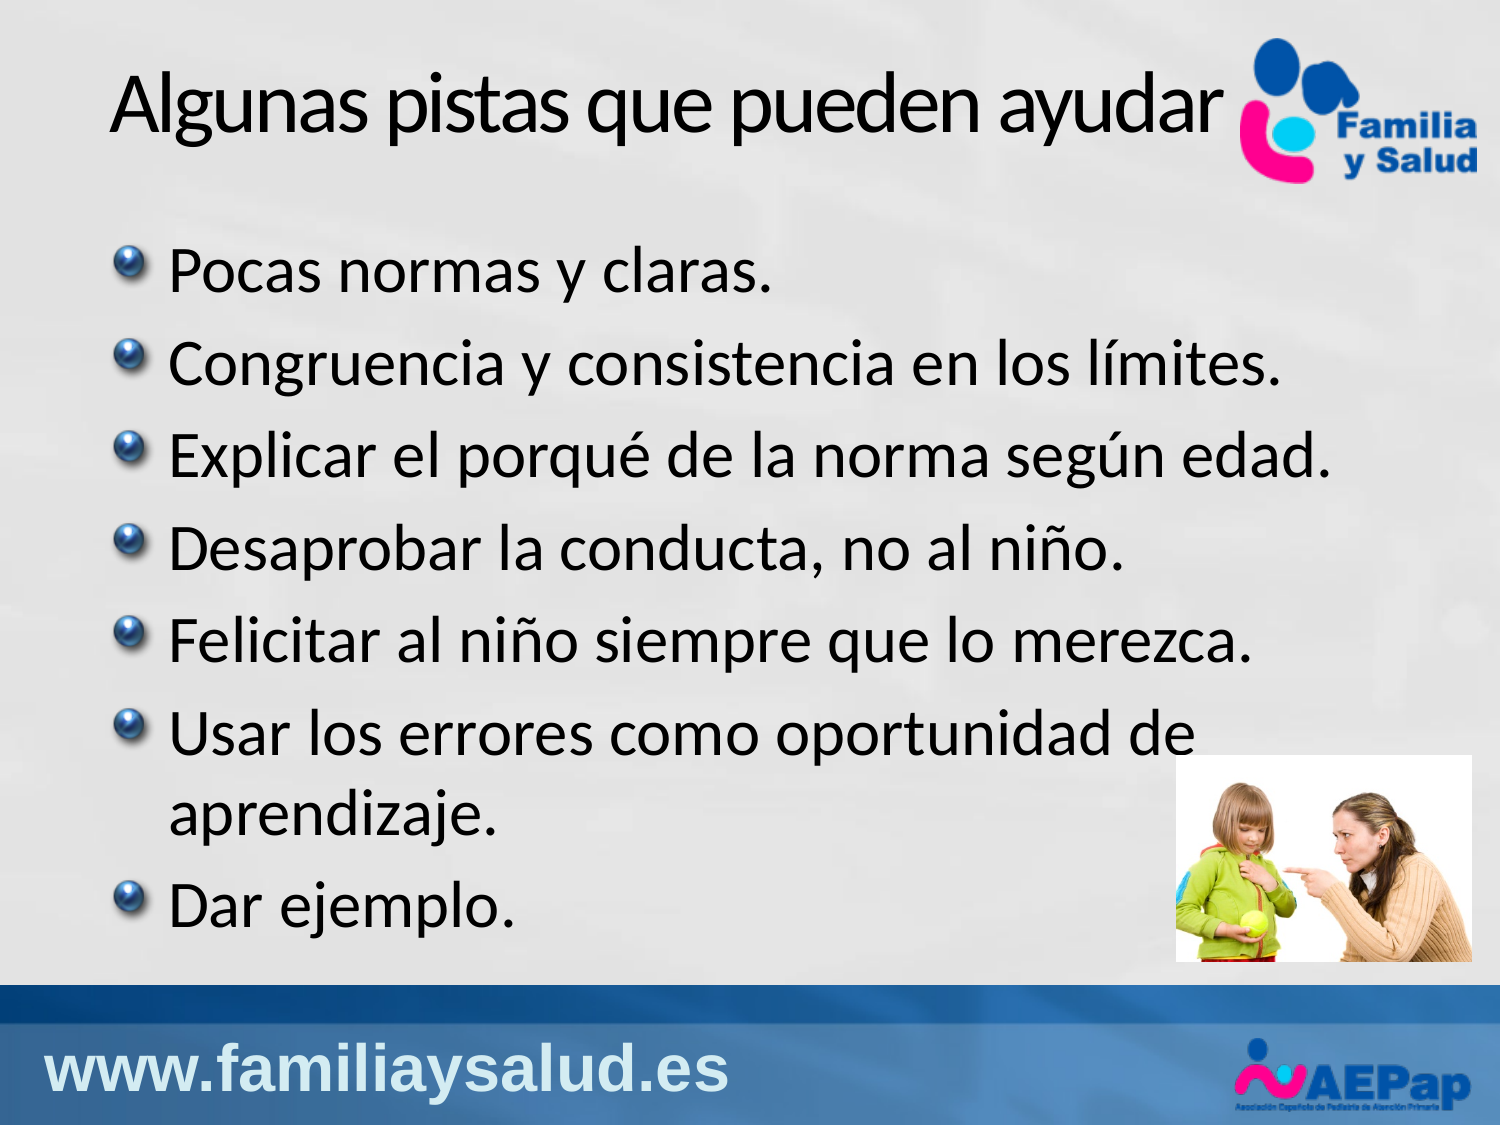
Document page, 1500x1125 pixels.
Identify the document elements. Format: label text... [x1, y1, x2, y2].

text_box www.familiaysalud.es [29, 1017, 757, 1113]
title Algunas pistas que pueden ayudar [109, 56, 1234, 153]
list Pocas normas y claras. Congruencia y consistencia en los límites. Explicar el porqué de la norma según edad. Desaprobar la conducta, no al niño. Felicitar al niño siempre que lo merezca. Usar los errores como oportunidad de aprendizaje. Dar ejemplo. [108, 225, 1439, 949]
picture [0, 0, 1500, 1125]
